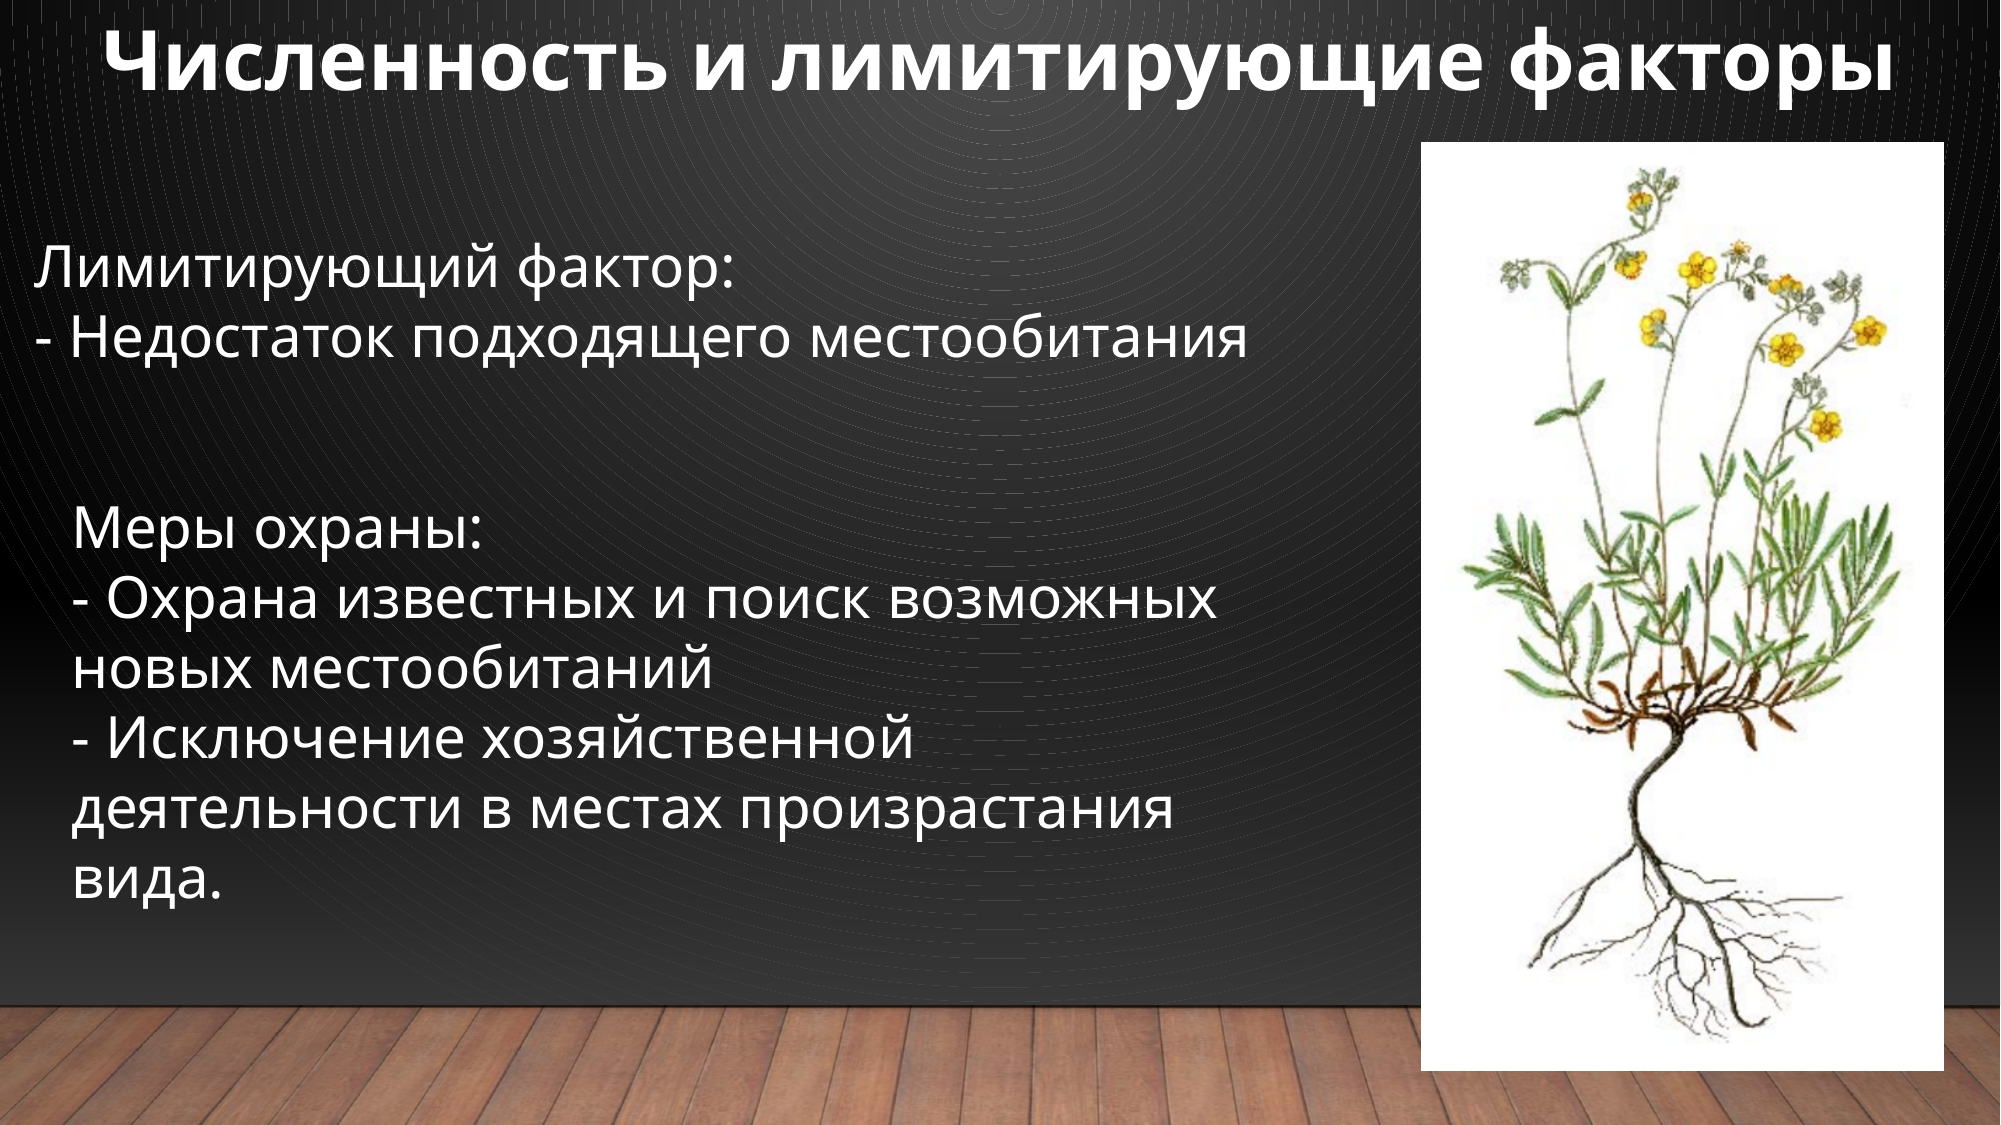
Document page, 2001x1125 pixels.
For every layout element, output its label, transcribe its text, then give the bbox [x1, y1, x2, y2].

picture [0, 142, 2000, 1125]
text_box Лимитирующий фактор: - Недостаток подходящего местообитания [19, 221, 1265, 376]
text_box Меры охраны: - Охрана известных и поиск возможных новых местообитаний - Исключение хозяйственной деятельности в местах произрастания вида. [56, 483, 1336, 918]
text_box Численность и лимитирующие факторы [0, 0, 2000, 115]
